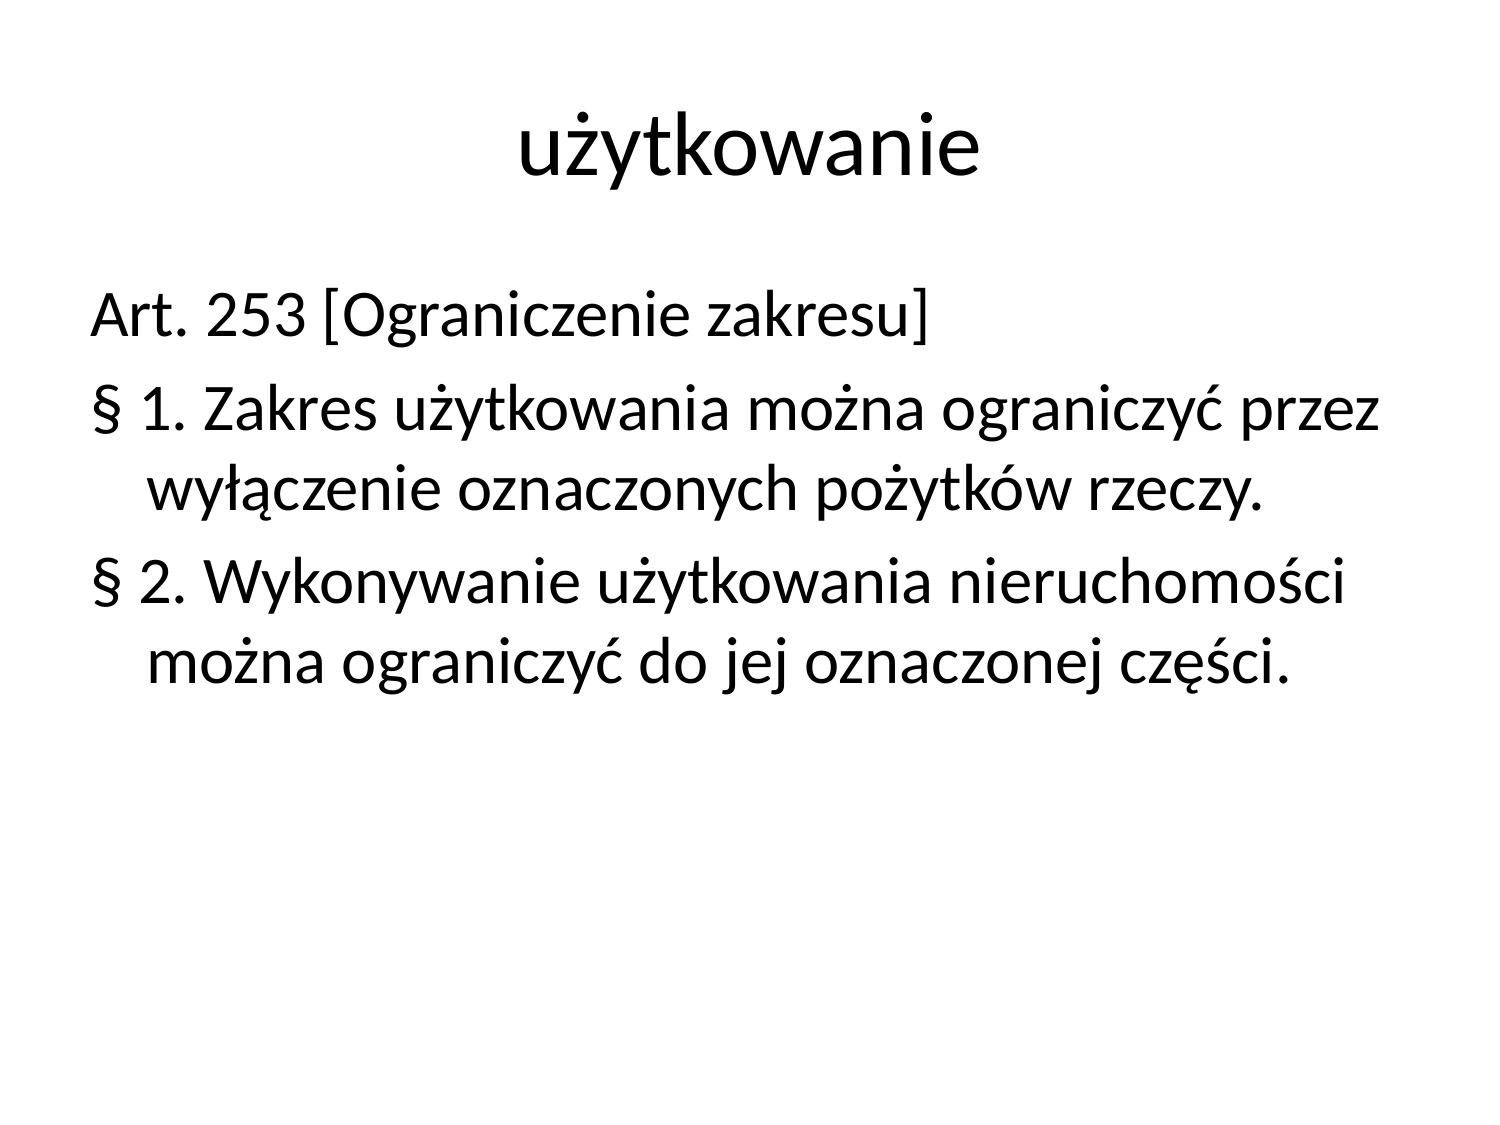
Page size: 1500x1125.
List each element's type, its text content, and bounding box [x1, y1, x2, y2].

list Art. 253 [Ograniczenie zakresu] § 1. Zakres użytkowania można ograniczyć przez wyłączenie oznaczonych pożytków rzeczy. § 2. Wykonywanie użytkowania nieruchomości można ograniczyć do jej oznaczonej części. [75, 262, 1425, 1005]
title użytkowanie [75, 45, 1425, 233]
